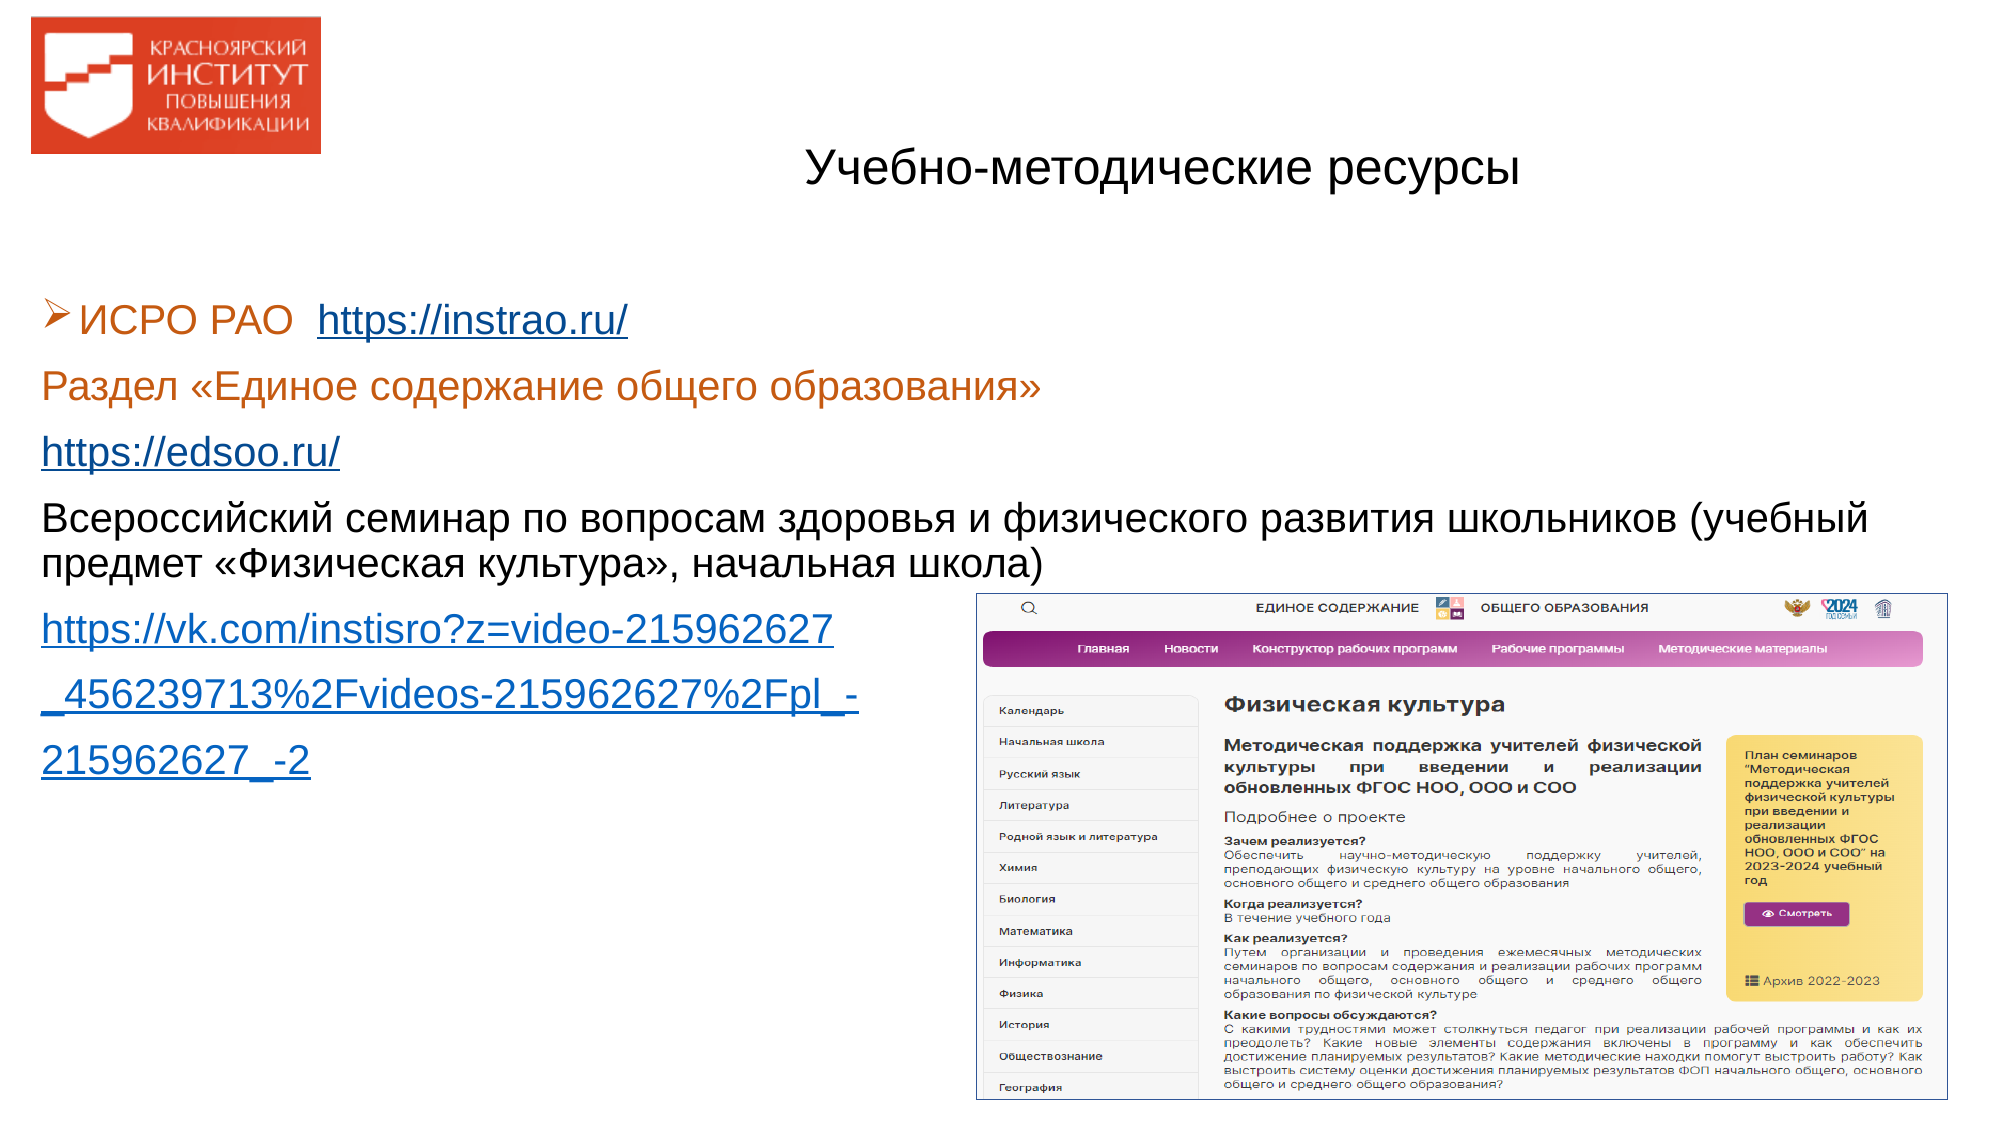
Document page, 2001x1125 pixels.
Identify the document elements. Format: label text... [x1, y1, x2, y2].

picture [31, 16, 321, 154]
picture [976, 593, 1948, 1100]
title Учебно-методические ресурсы [789, 59, 1863, 278]
list ИСРО РАО https://instrao.ru/ Раздел «Единое содержание общего образования» https://edsoo.ru/ Всероссийский семинар по вопросам здоровья и физического развития школьников (учебный предмет «Физическая культура», начальная школа) https://vk.com/instisro?z=video-215962627 _456239713%2Fvideos-215962627%2Fpl_- 215962627_-2 [26, 291, 2000, 1096]
